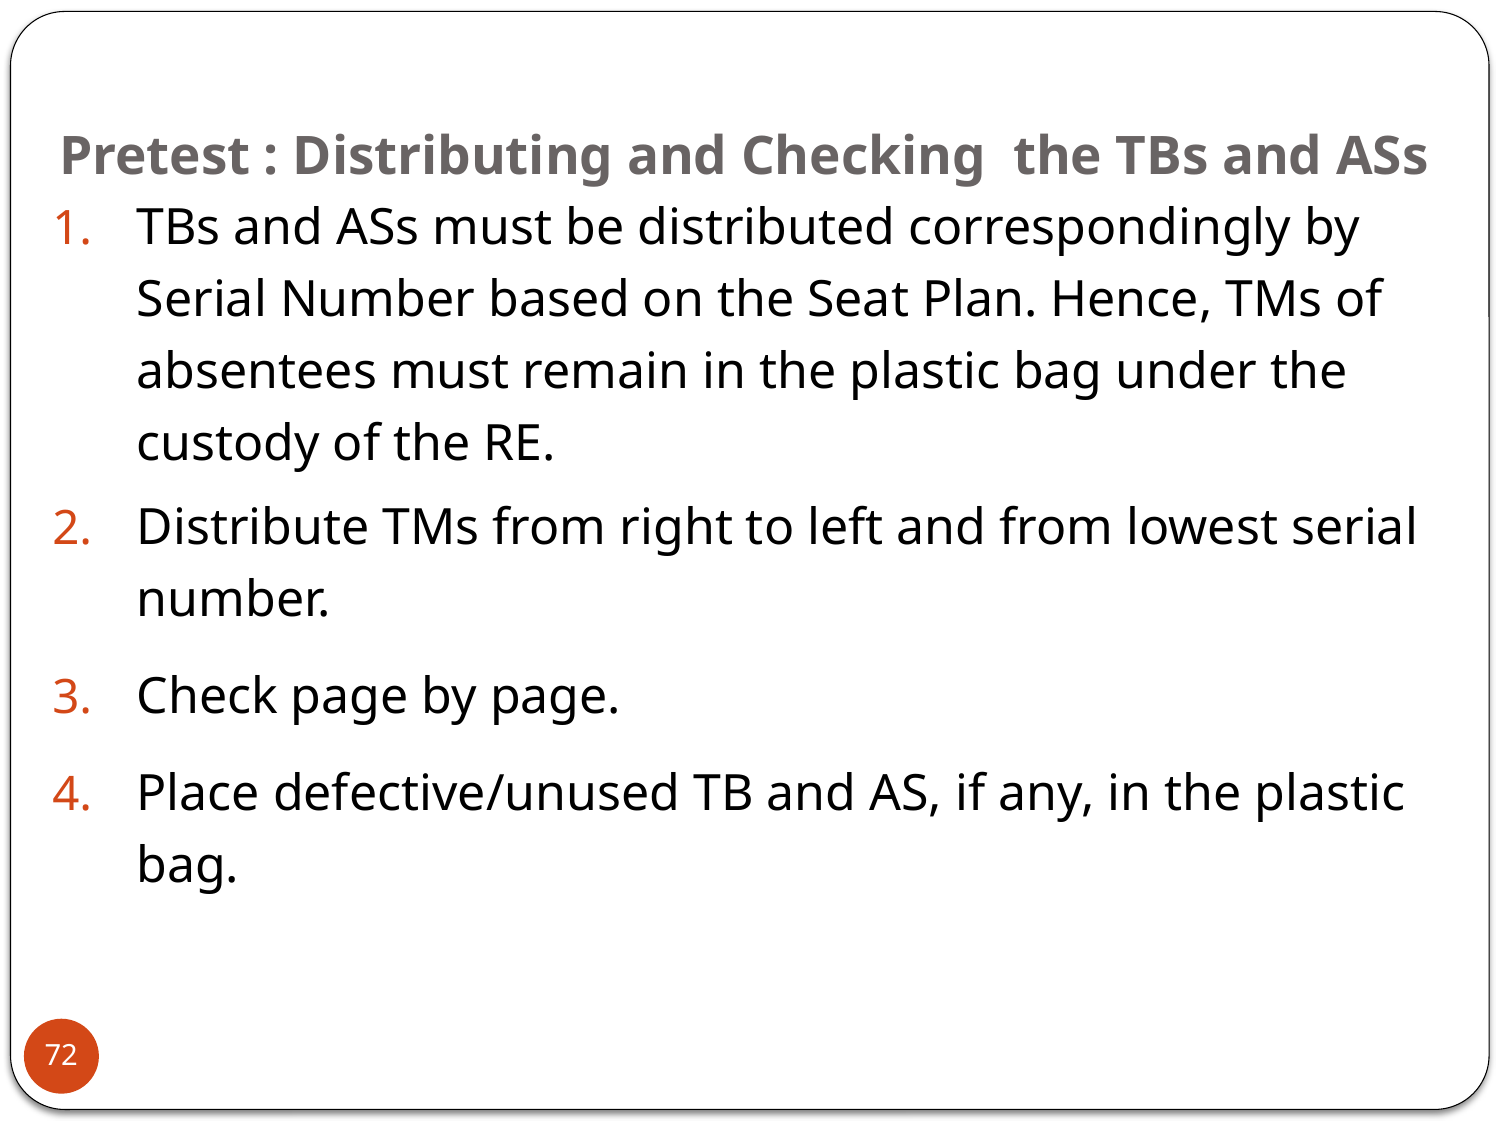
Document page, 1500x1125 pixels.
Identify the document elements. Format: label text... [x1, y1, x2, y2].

slide_number 72 [23, 1027, 99, 1094]
title Pretest : Distributing and Checking the TBs and ASs [37, 50, 1450, 174]
list TBs and ASs must be distributed correspondingly by Serial Number based on the Seat Plan. Hence, TMs of absentees must remain in the plastic bag under the custody of the RE. Distribute TMs from right to left and from lowest serial number. Check page by page. Place defective/unused TB and AS, if any, in the plastic bag. [37, 174, 1500, 1050]
